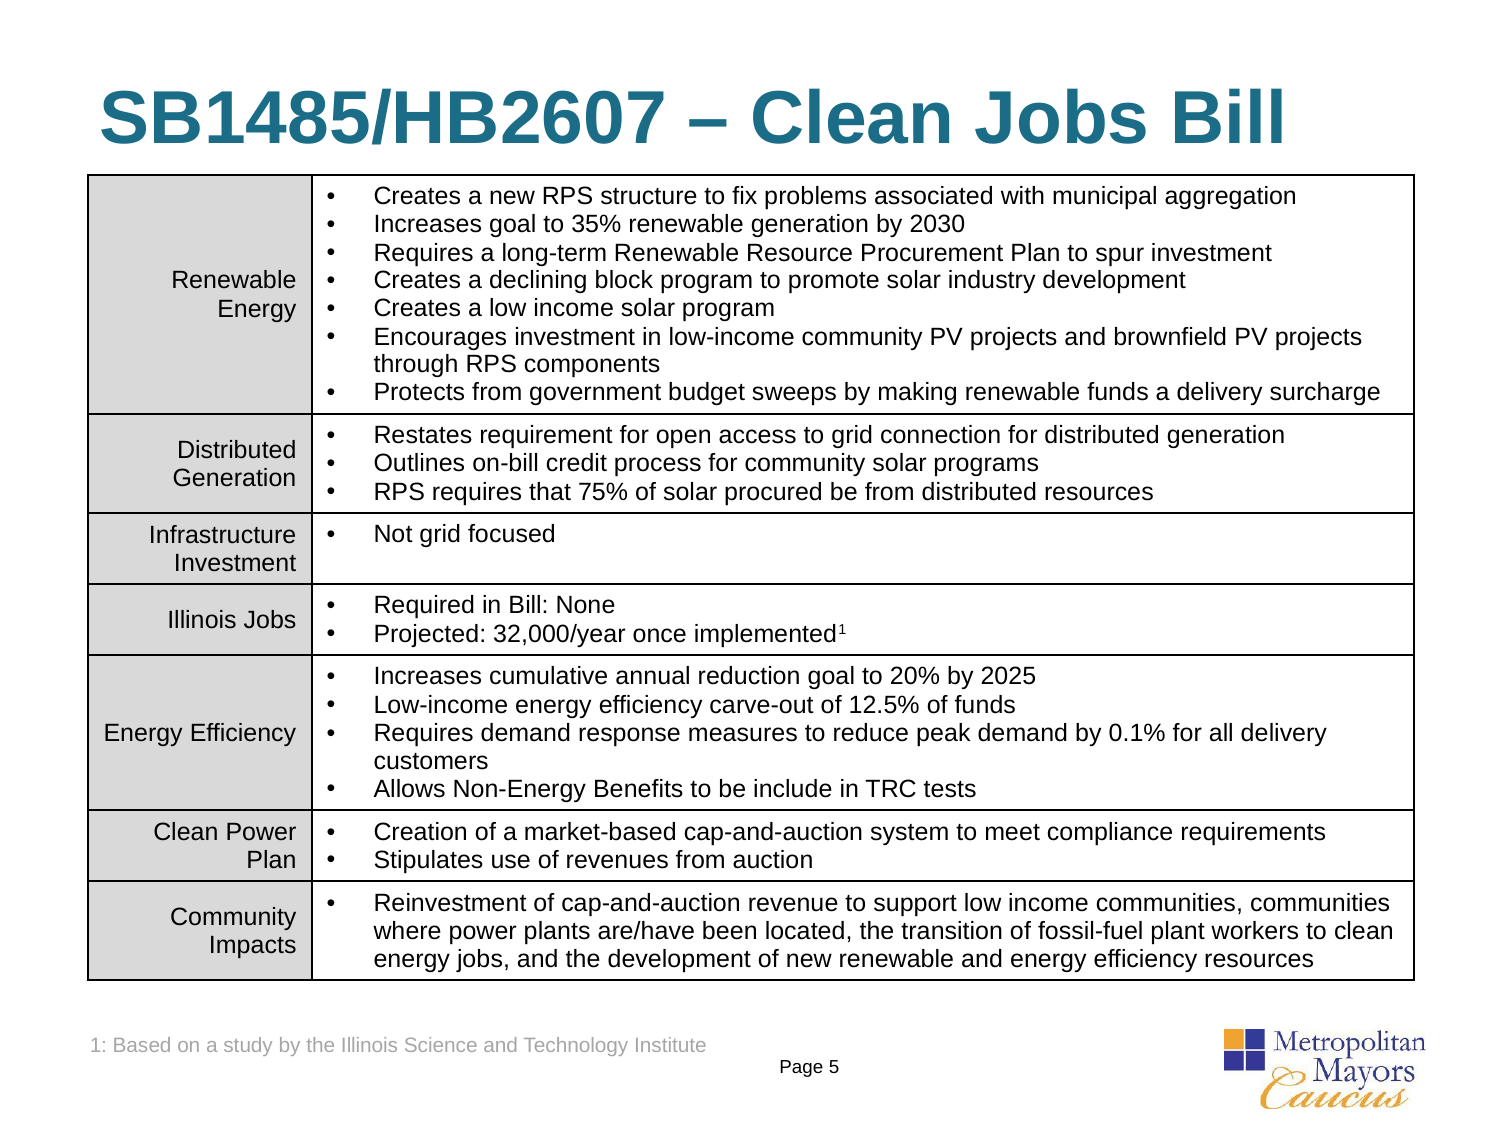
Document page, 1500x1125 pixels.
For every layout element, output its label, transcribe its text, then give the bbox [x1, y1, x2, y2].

table_cell Energy Efficiency [89, 656, 311, 809]
table_header Renewable Energy [89, 176, 311, 413]
table_cell Not grid focused [313, 514, 1413, 583]
table_cell Restates requirement for open access to grid connection for distributed generation Outlines on-bill credit process for community solar programs RPS requires that 75% of solar procured be from distributed resources [313, 415, 1413, 512]
text_box SB1485/HB2607 – Clean Jobs Bill [99, 79, 1449, 190]
picture [1223, 1029, 1436, 1109]
table_cell Reinvestment of cap-and-auction revenue to support low income communities, communities where power plants are/have been located, the transition of fossil-fuel plant workers to clean energy jobs, and the development of new renewable and energy efficiency resources [313, 882, 1413, 979]
slide_number Page 5 [779, 1064, 1070, 1087]
table_cell Creation of a market-based cap-and-auction system to meet compliance requirements Stipulates use of revenues from auction [313, 811, 1413, 880]
table_cell Increases cumulative annual reduction goal to 20% by 2025 Low-income energy efficiency carve-out of 12.5% of funds Requires demand response measures to reduce peak demand by 0.1% for all delivery customers Allows Non-Energy Benefits to be include in TRC tests [313, 656, 1413, 809]
table_cell Distributed Generation [89, 415, 311, 512]
table_cell Infrastructure Investment [89, 514, 311, 583]
table_cell Community Impacts [89, 882, 311, 979]
table_header Creates a new RPS structure to fix problems associated with municipal aggregation Increases goal to 35% renewable generation by 2030 Requires a long-term Renewable Resource Procurement Plan to spur investment Creates a declining block program to promote solar industry development Creates a low income solar program Encourages investment in low-income community PV projects and brownfield PV projects through RPS components Protects from government budget sweeps by making renewable funds a delivery surcharge [313, 190, 1413, 413]
table_cell Illinois Jobs [89, 585, 311, 654]
table_cell Clean Power Plan [89, 811, 311, 880]
text_box 1: Based on a study by the Illinois Science and Technology Institute [75, 1026, 1426, 1064]
table_cell Required in Bill: None Projected: 32,000/year once implemented1 [313, 585, 1413, 654]
